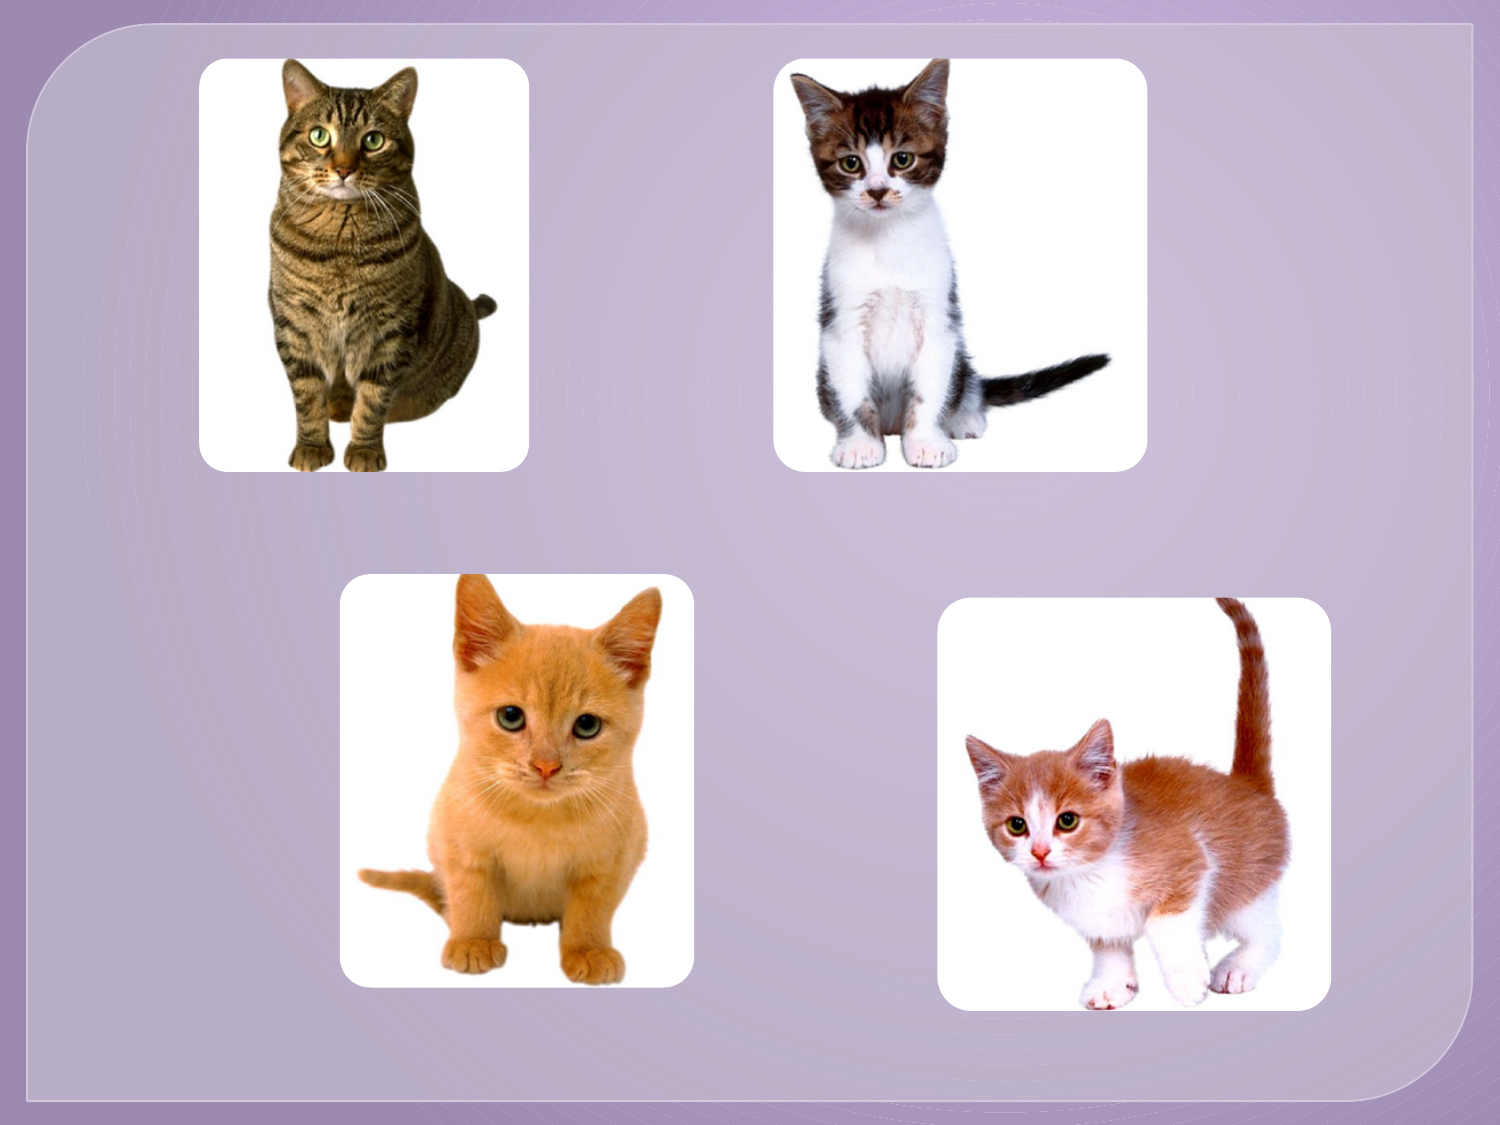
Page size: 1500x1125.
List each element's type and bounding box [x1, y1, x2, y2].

picture [339, 573, 695, 988]
picture [773, 58, 1148, 473]
picture [198, 58, 530, 473]
picture [937, 597, 1332, 1012]
